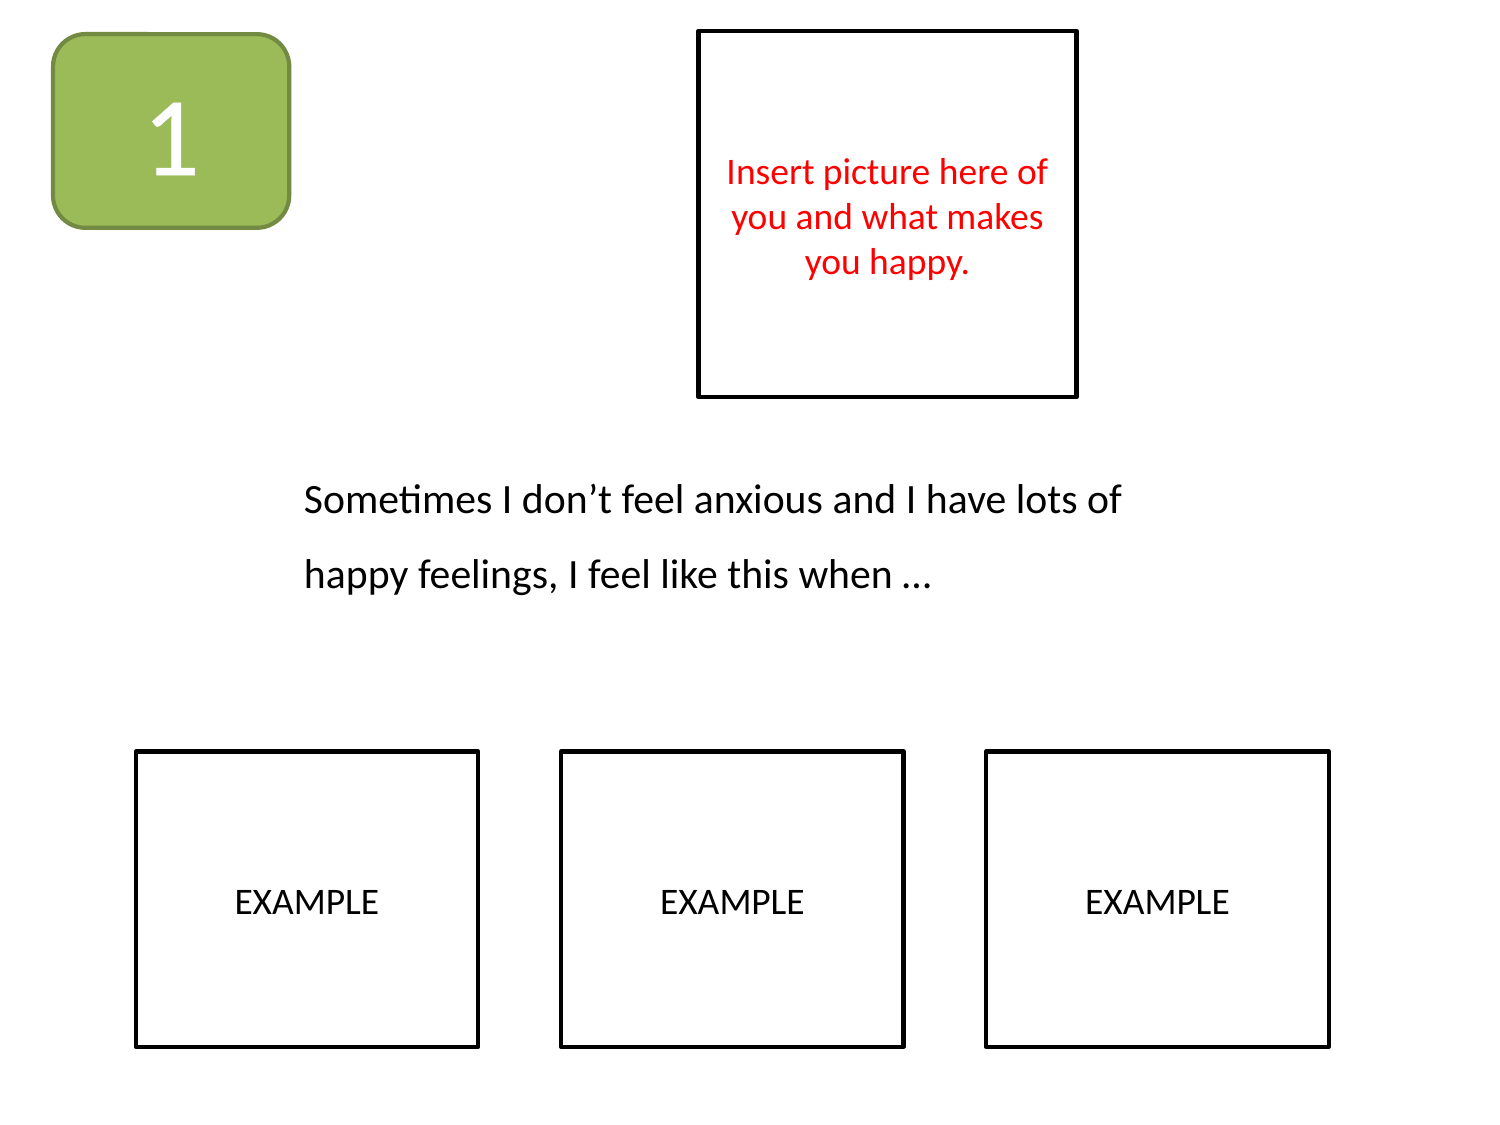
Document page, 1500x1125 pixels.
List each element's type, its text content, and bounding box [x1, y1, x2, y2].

text_box Insert picture here of you and what makes you happy. [696, 29, 1079, 399]
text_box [52, 33, 290, 229]
text_box EXAMPLE [559, 749, 906, 1049]
text_box EXAMPLE [984, 749, 1331, 1049]
text_box Sometimes I don’t feel anxious and I have lots of happy feelings, I feel like this when … [289, 439, 1140, 605]
text_box EXAMPLE [134, 749, 480, 1049]
